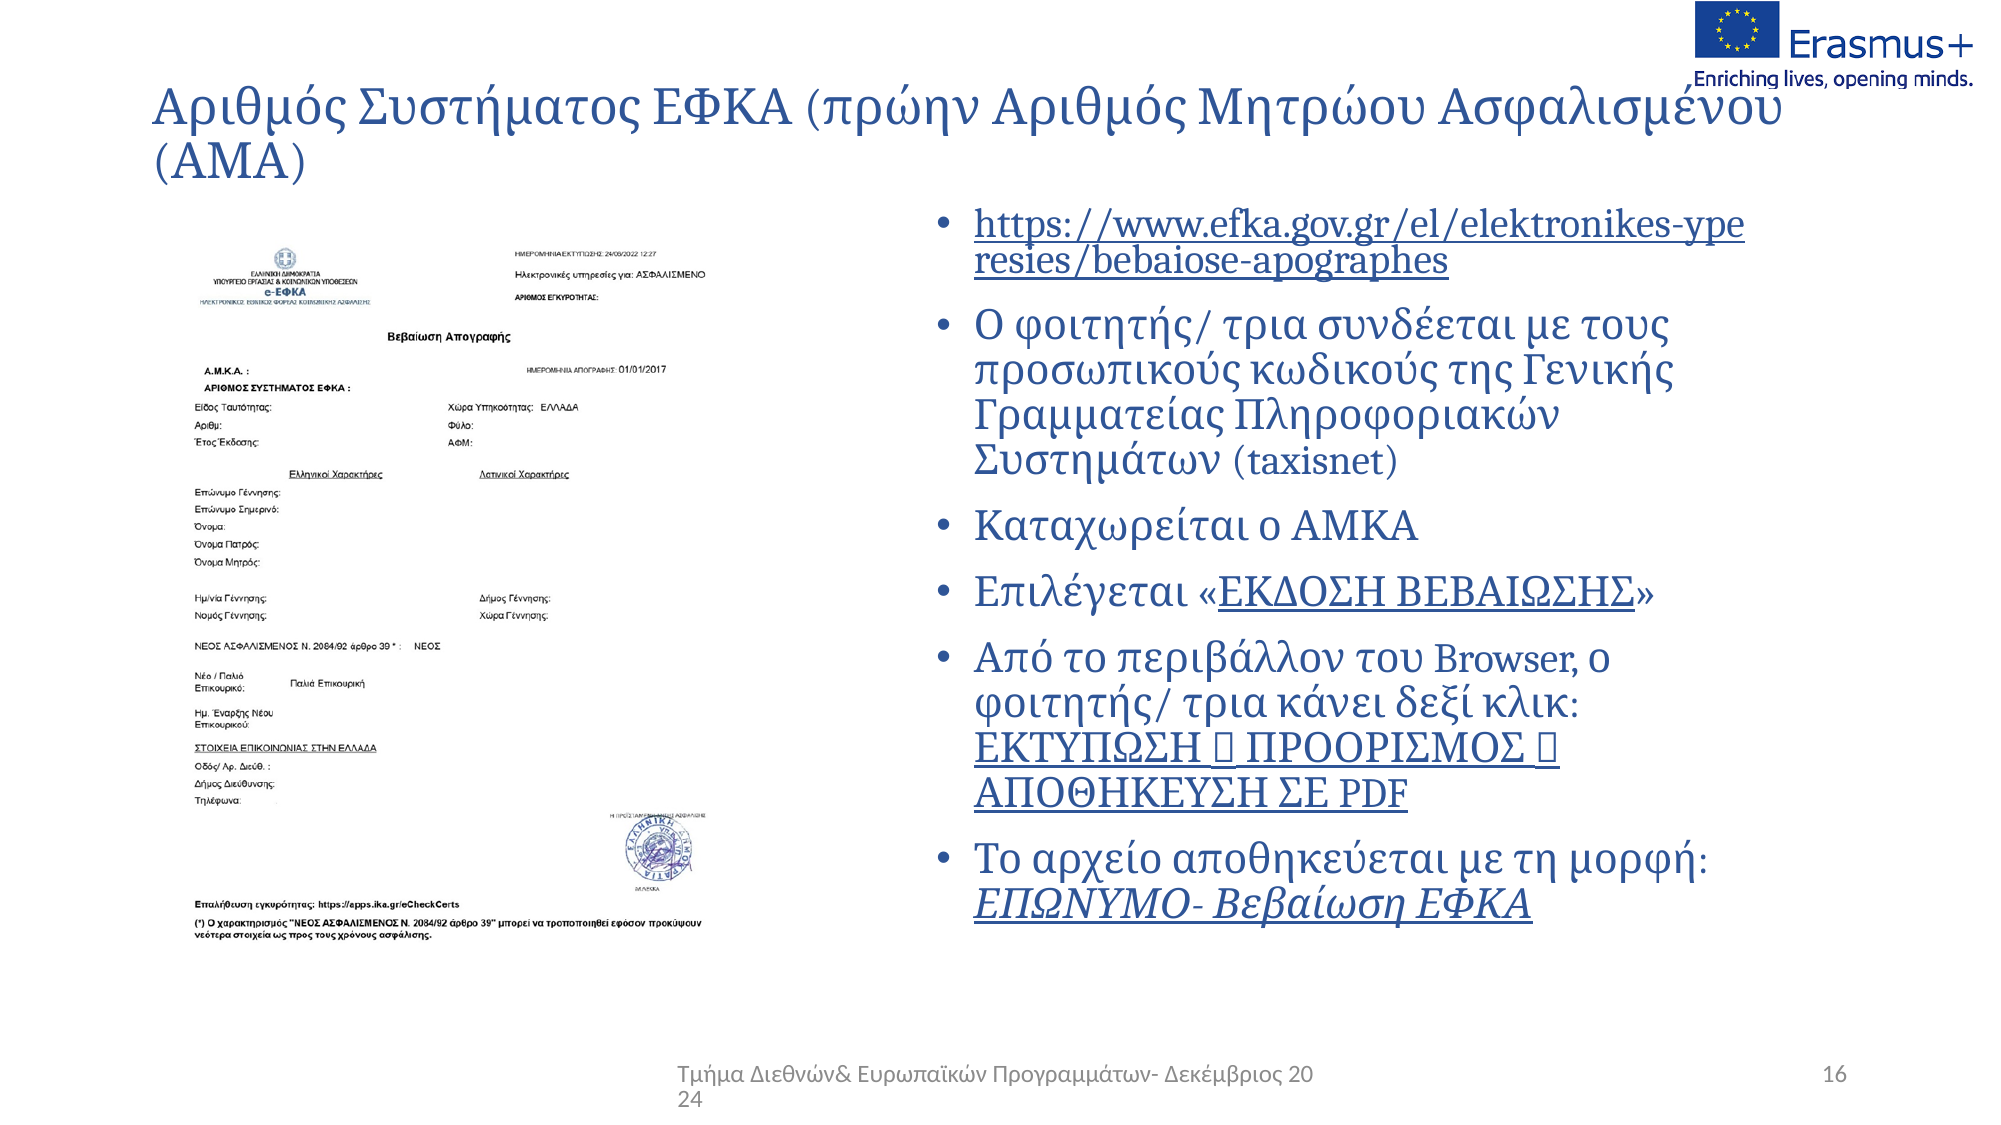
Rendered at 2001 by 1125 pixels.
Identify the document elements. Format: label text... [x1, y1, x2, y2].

title Αριθμός Συστήματος ΕΦΚΑ (πρώην Αριθμός Μητρώου Ασφαλισμένου (ΑΜΑ) [137, 59, 1863, 211]
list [168, 220, 730, 1016]
list https://www.efka.gov.gr/el/elektronikes-yperesies/bebaiose-apographes Ο φοιτητής/ τρια συνδέεται με τους προσωπικούς κωδικούς της Γενικής Γραμματείας Πληροφοριακών Συστημάτων (taxisnet) Καταχωρείται ο ΑΜΚΑ Επιλέγεται «ΕΚΔΟΣΗ ΒΕΒΑΙΩΣΗΣ» Από το περιβάλλον του Browser, ο φοιτητής/ τρια κάνει δεξί κλικ: ΕΚΤΥΠΩΣΗ  ΠΡΟΟΡΙΣΜΟΣ  ΑΠΟΘΗΚΕΥΣΗ ΣΕ PDF Το αρχείο αποθηκεύεται με τη μορφή: ΕΠΩΝΥΜΟ- Βεβαίωση ΕΦΚΑ [921, 194, 1772, 1043]
footer Τμήμα Διεθνών& Ευρωπαϊκών Προγραμμάτων- Δεκέμβριος 2024 [662, 1042, 1338, 1103]
slide_number 16 [1412, 1042, 1863, 1103]
picture [1692, 0, 1975, 89]
